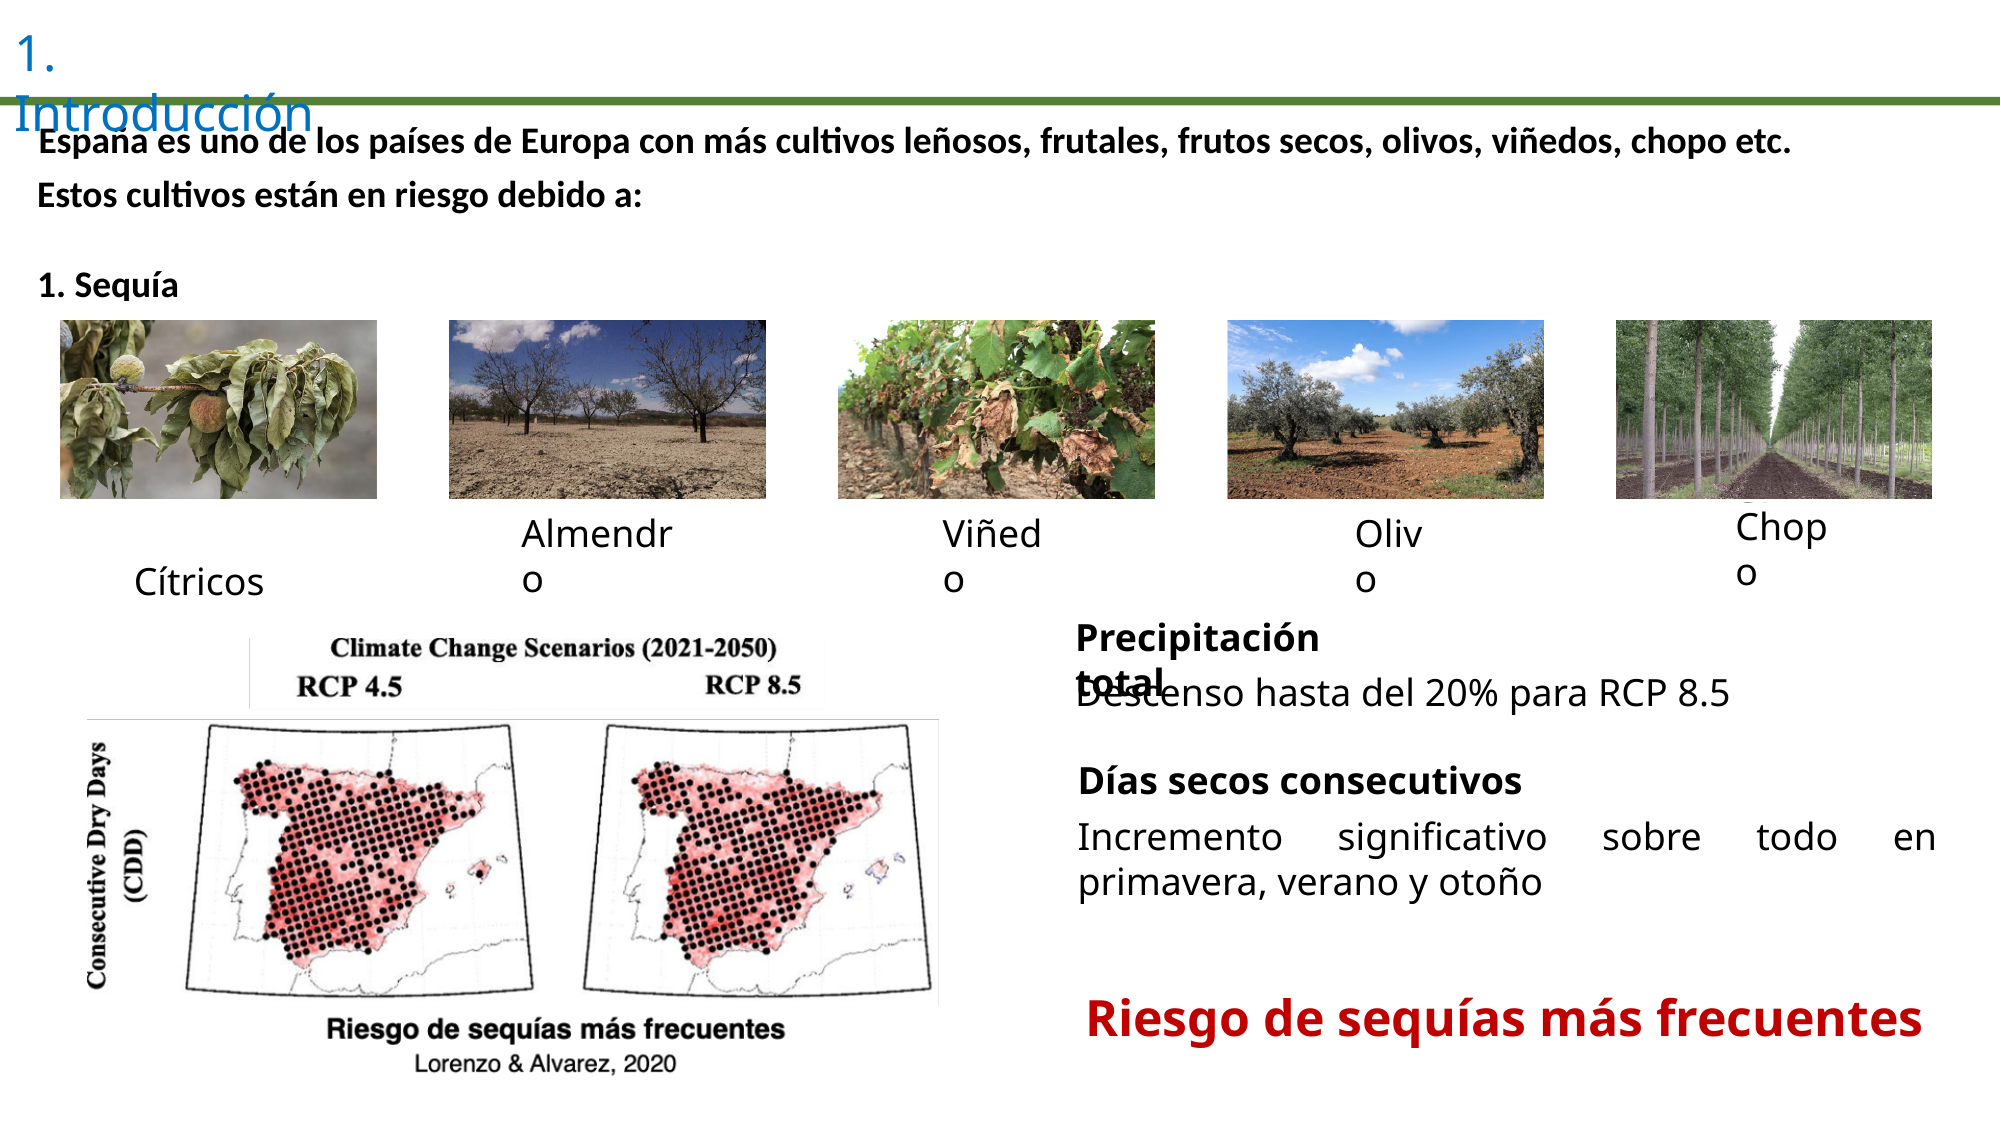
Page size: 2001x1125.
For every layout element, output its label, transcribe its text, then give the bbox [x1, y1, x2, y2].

text_box [362, 96, 2000, 106]
picture [85, 636, 940, 1093]
text_box España es uno de los países de Europa con más cultivos leñosos, frutales, frutos secos, olivos, viñedos, chopo etc. [23, 108, 1989, 162]
text_box Riesgo de sequías más frecuentes [1070, 978, 2000, 1054]
text_box Viñedo [927, 514, 1076, 608]
text_box Almendro [506, 514, 699, 608]
text_box Incremento significativo sobre todo en primavera, verano y otoño [1062, 805, 1953, 911]
text_box Días secos consecutivos [1062, 749, 1543, 805]
text_box 1. Introducción [0, 14, 362, 150]
text_box Precipitación total [1060, 606, 1419, 661]
picture [32, 300, 1977, 504]
text_box Chopo [1720, 514, 1863, 601]
text_box Cítricos [118, 514, 288, 611]
text_box Descenso hasta del 20% para RCP 8.5 [1060, 661, 1953, 722]
text_box Olivo [1339, 514, 1457, 608]
text_box Estos cultivos están en riesgo debido a: 1. Sequía [22, 162, 2000, 313]
